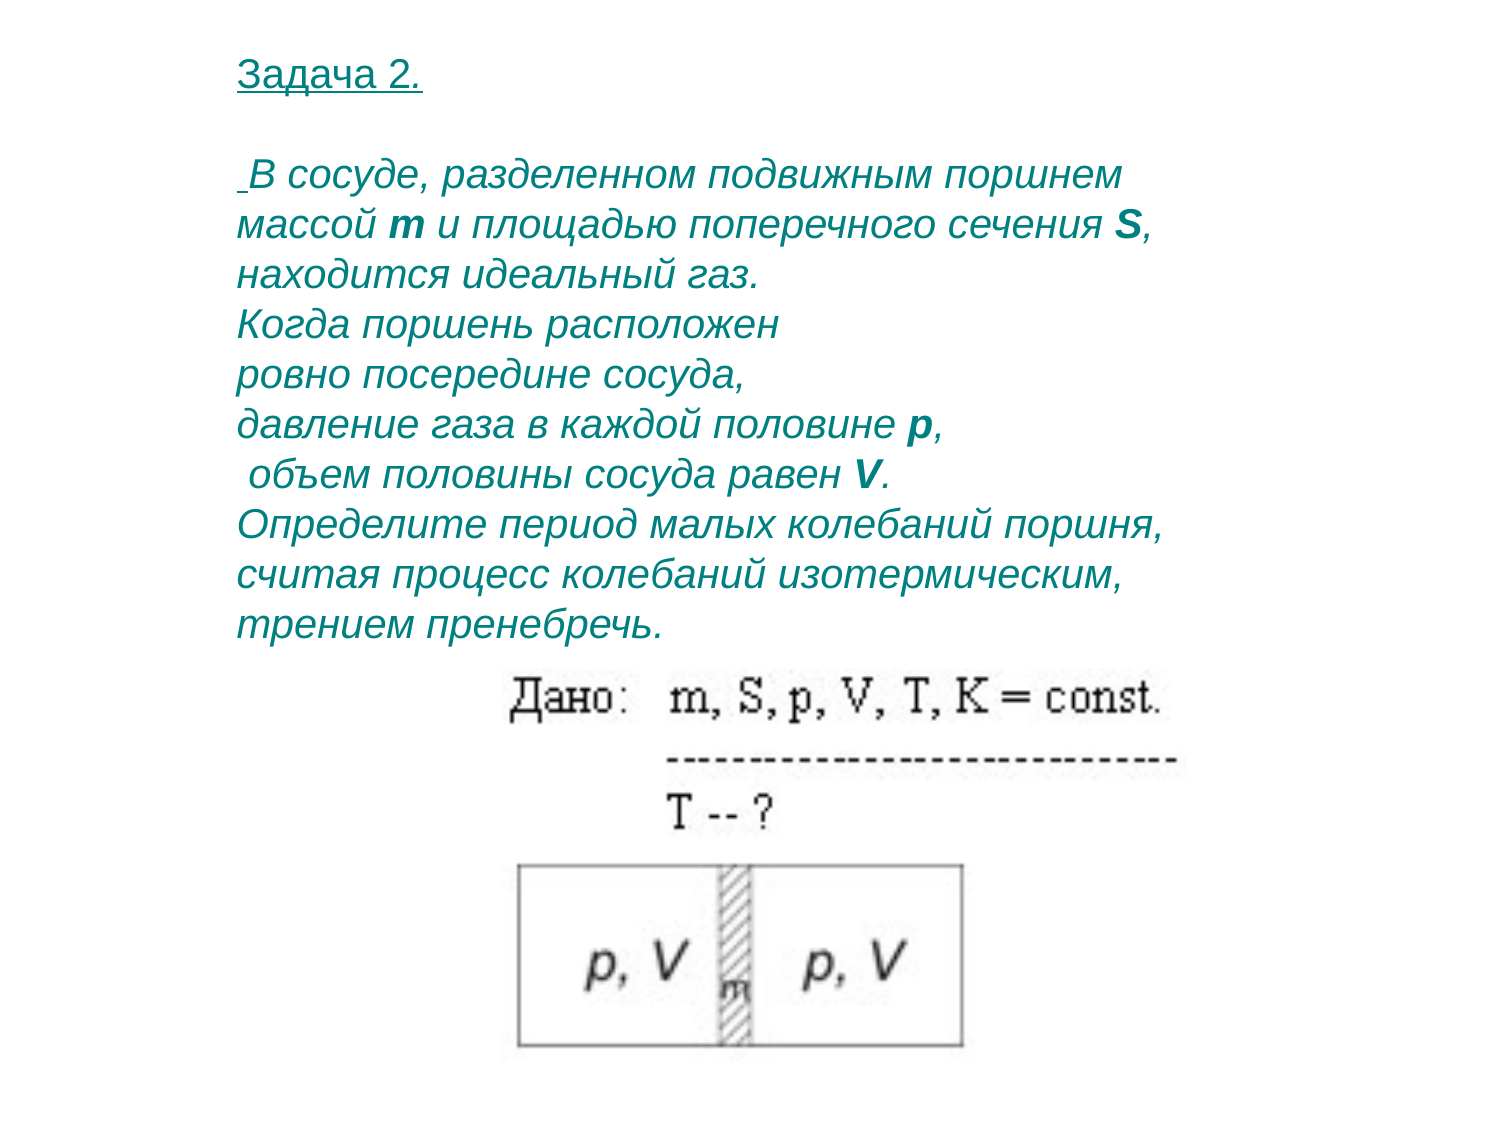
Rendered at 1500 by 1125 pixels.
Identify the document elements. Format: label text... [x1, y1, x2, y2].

text_box Задача 2. В сосуде, разделенном подвижным поршнем массой m и площадью поперечного сечения S, находится идеальный газ. Когда поршень расположен ровно посередине сосуда, давление газа в каждой половине p, объем половины сосуда равен V. Определите период малых колебаний поршня, считая процесс колебаний изотермическим, трением пренебречь. [221, 38, 1192, 655]
picture [501, 668, 1188, 1095]
